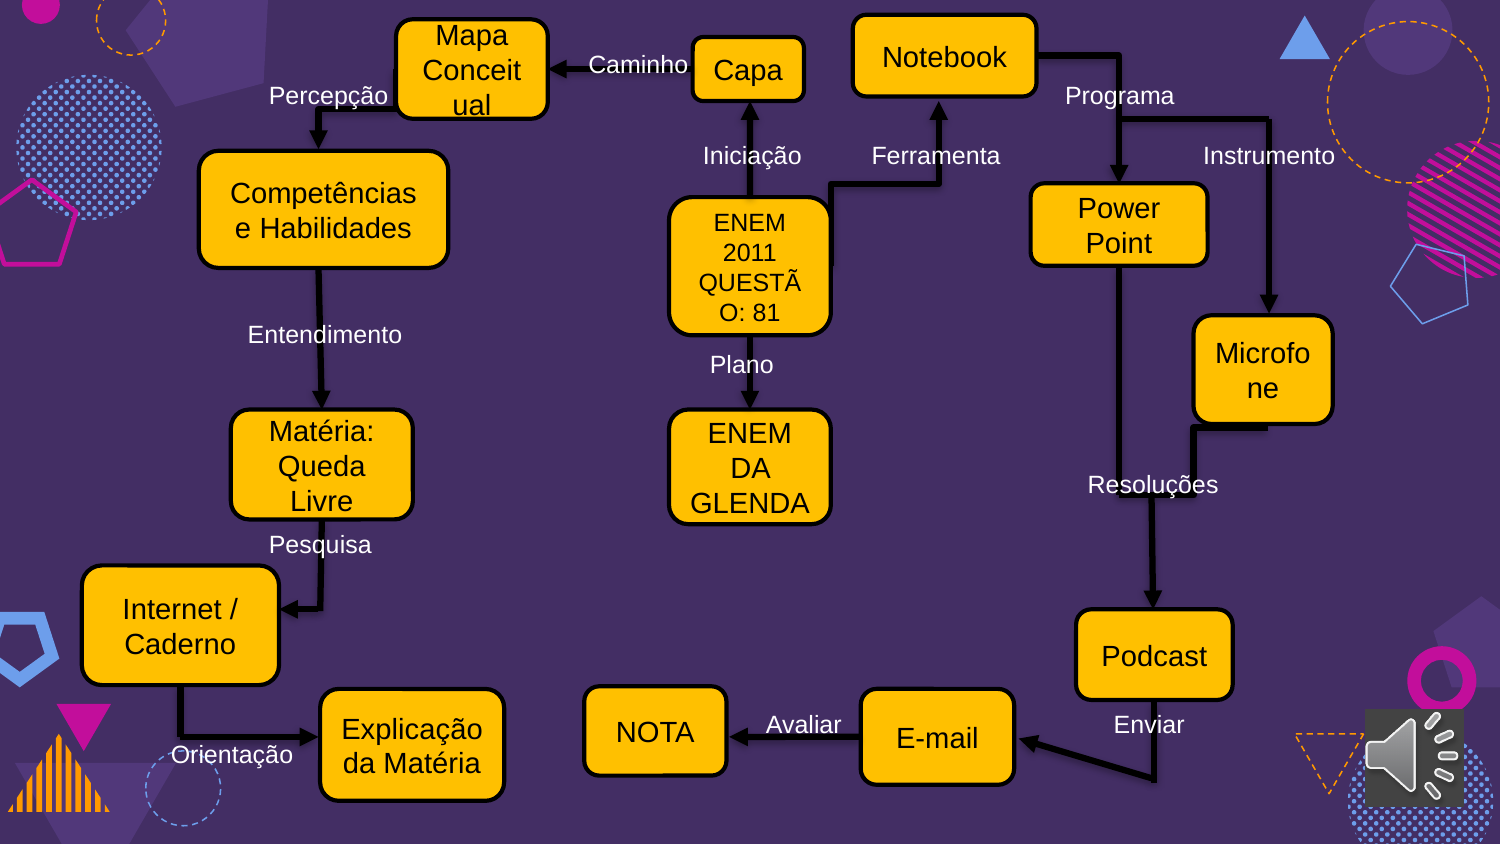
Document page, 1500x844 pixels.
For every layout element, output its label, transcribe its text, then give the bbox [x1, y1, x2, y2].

text_box Caminho Percepção Programa Iniciação Ferramenta Instrumento Entendimento Plano Resoluções Pesquisa Avaliar Enviar Orientação [128, 37, 1397, 806]
text_box Notebook [850, 12, 1039, 37]
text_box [319, 519, 323, 612]
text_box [801, 129, 968, 238]
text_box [318, 267, 323, 410]
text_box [1036, 55, 1120, 184]
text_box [316, 70, 398, 149]
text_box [1018, 738, 1152, 779]
text_box Mapa Conceitual [393, 17, 550, 37]
text_box Internet / Caderno [79, 563, 128, 688]
picture [1364, 708, 1465, 809]
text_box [1118, 427, 1269, 496]
